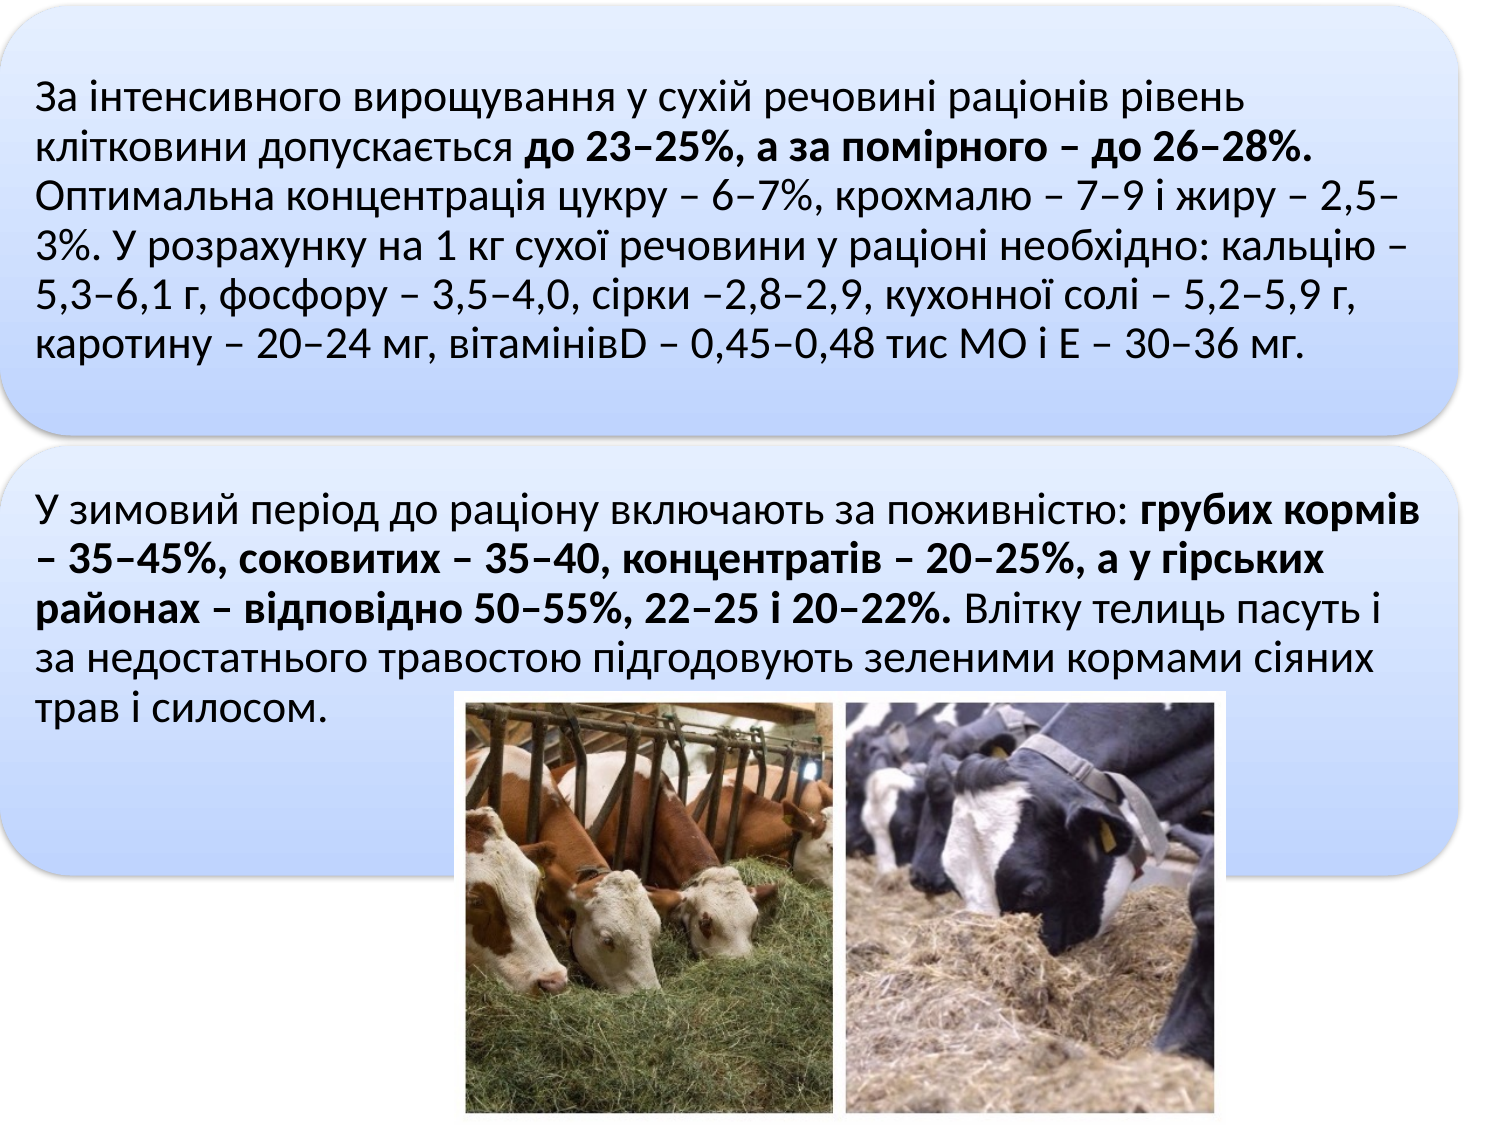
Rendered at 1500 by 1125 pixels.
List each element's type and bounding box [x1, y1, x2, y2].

text_box [0, 0, 1459, 882]
picture [454, 691, 1227, 1125]
